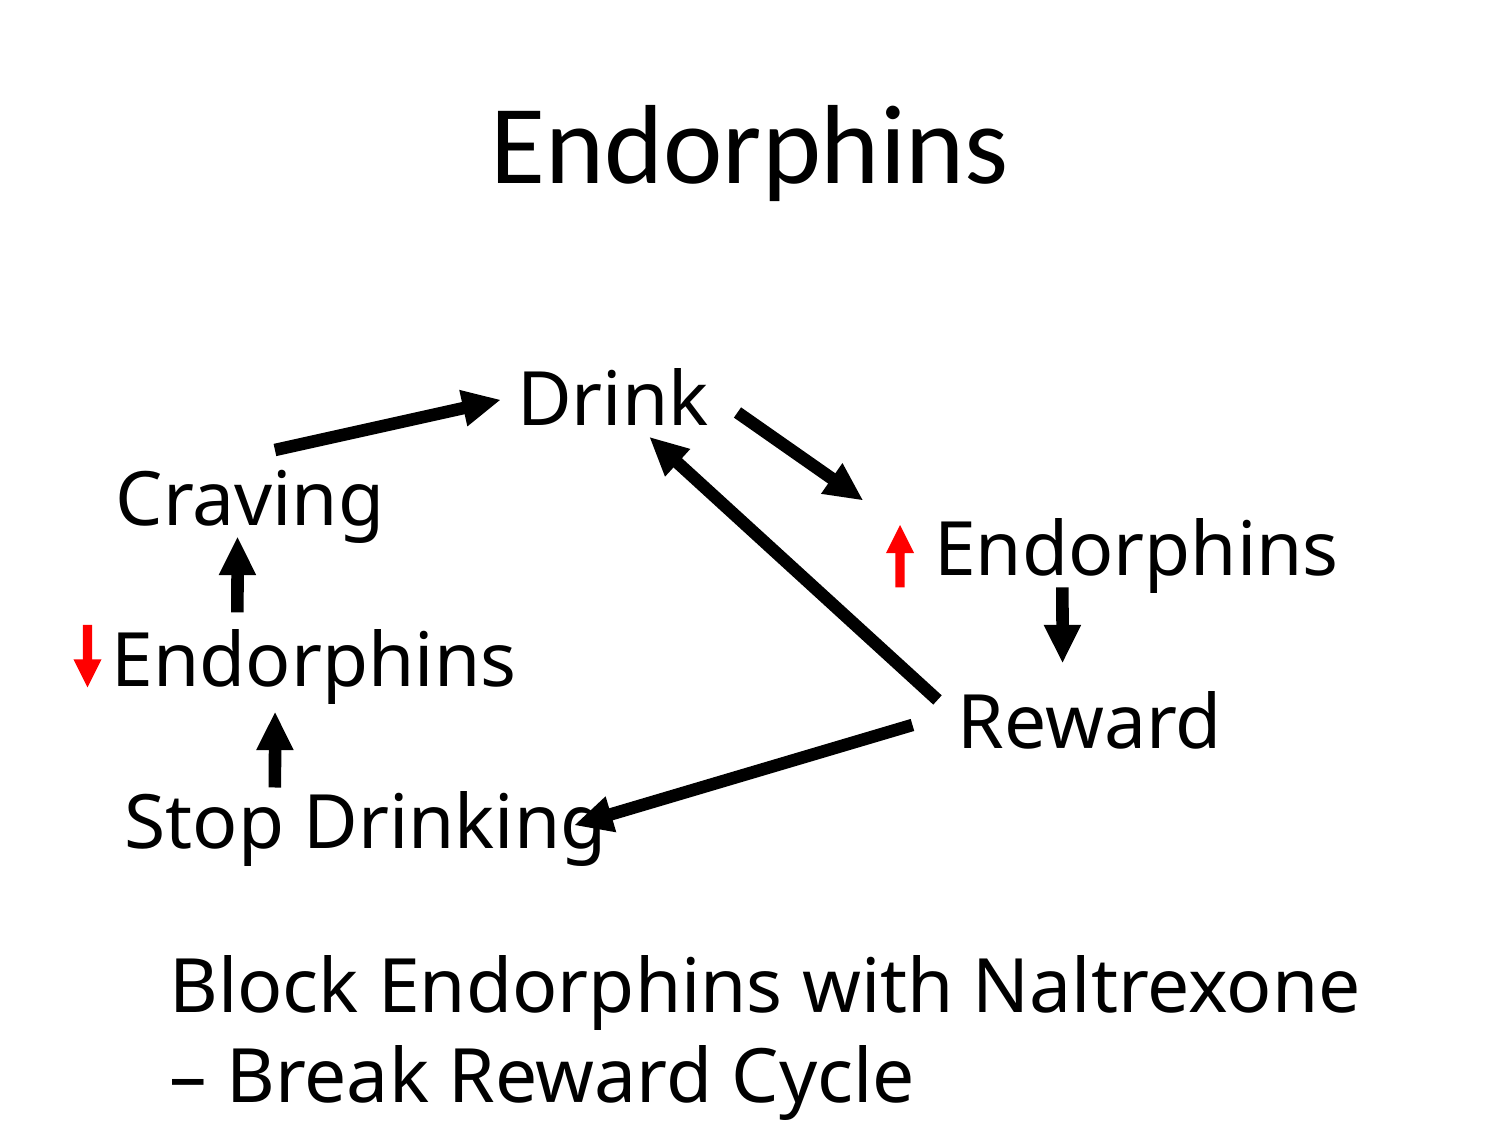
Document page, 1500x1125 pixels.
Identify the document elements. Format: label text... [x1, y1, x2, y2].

text_box [737, 412, 863, 500]
text_box Endorphins [919, 492, 1354, 598]
text_box [81, 624, 94, 688]
title Endorphins [75, 45, 1425, 233]
text_box Reward [943, 666, 1237, 772]
text_box [1056, 587, 1069, 663]
text_box [231, 537, 244, 613]
text_box Endorphins [96, 603, 532, 709]
text_box [893, 525, 907, 588]
text_box Drink [502, 342, 724, 448]
text_box Craving [100, 442, 400, 548]
text_box [268, 712, 282, 788]
text_box [274, 396, 500, 451]
text_box Stop Drinking [109, 766, 622, 872]
text_box Block Endorphins with Naltrexone – Break Reward Cycle [154, 929, 1396, 1125]
text_box [649, 437, 938, 701]
